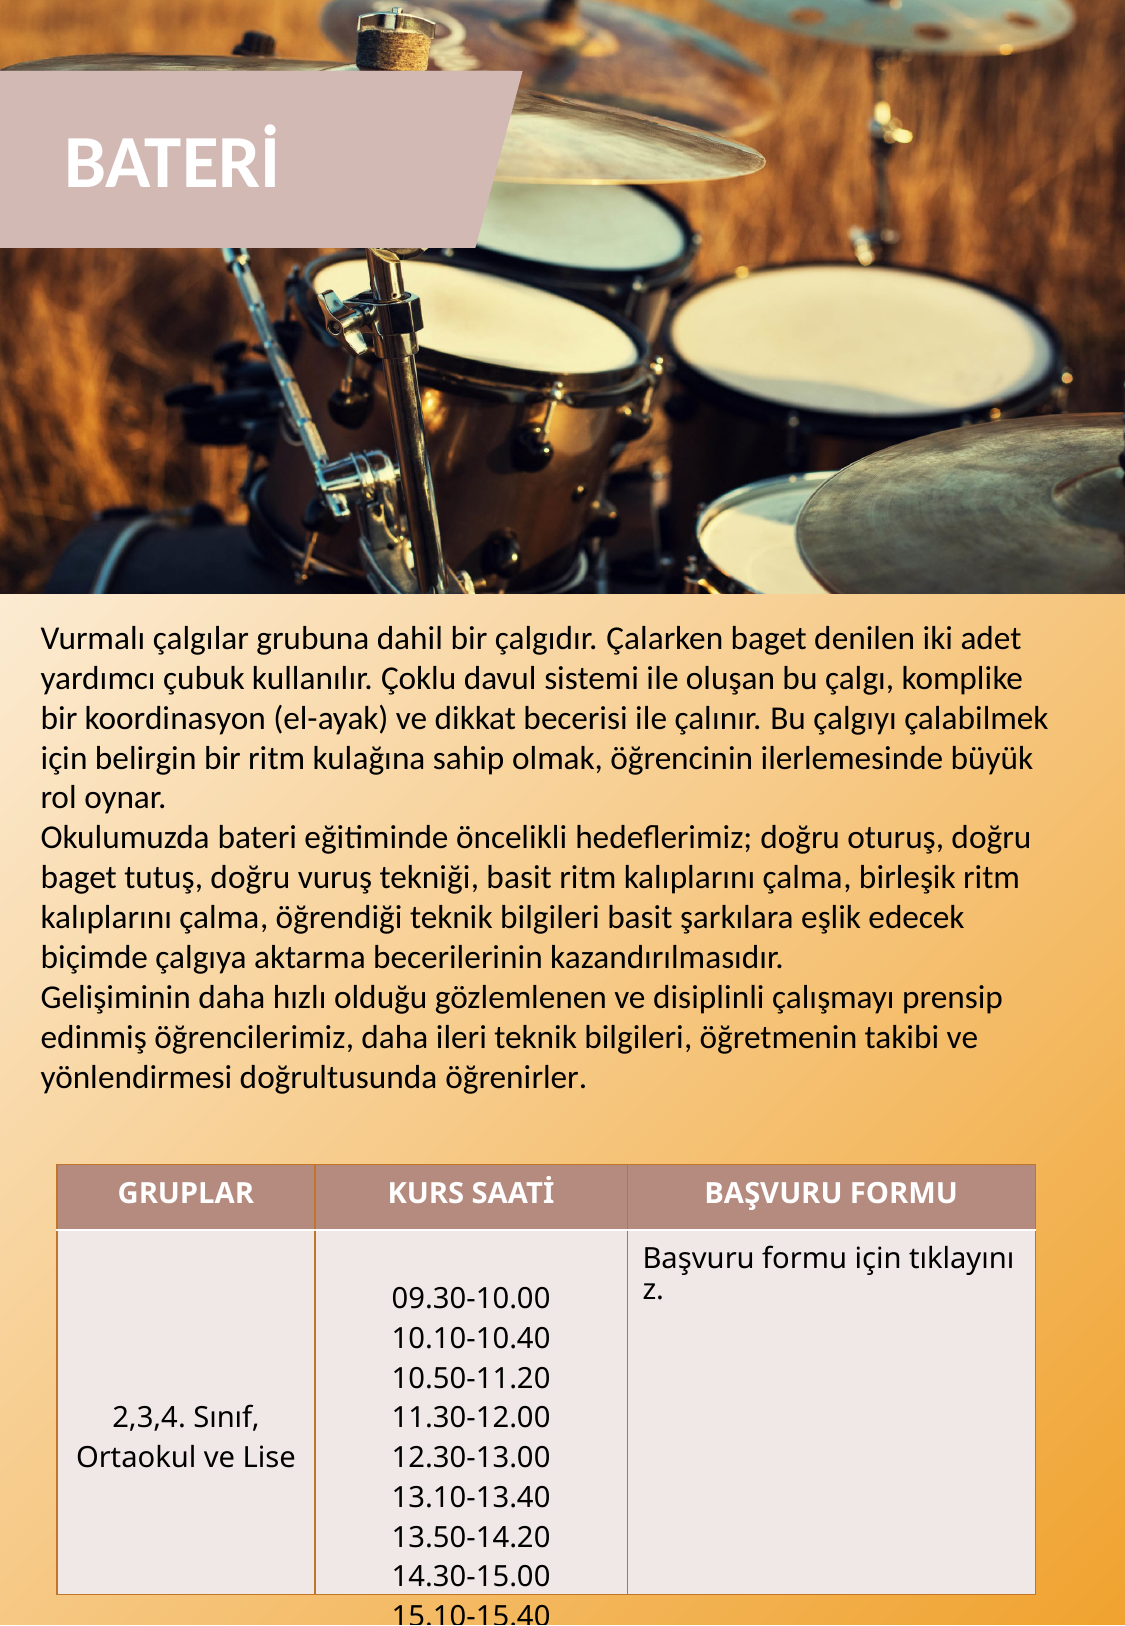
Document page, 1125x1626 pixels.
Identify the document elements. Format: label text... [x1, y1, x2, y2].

text_box Vurmalı çalgılar grubuna dahil bir çalgıdır. Çalarken baget denilen iki adet yardımcı çubuk kullanılır. Çoklu davul sistemi ile oluşan bu çalgı, komplike bir koordinasyon (el-ayak) ve dikkat becerisi ile çalınır. Bu çalgıyı çalabilmek için belirgin bir ritm kulağına sahip olmak, öğrencinin ilerlemesinde büyük rol oynar. Okulumuzda bateri eğitiminde öncelikli hedeflerimiz; doğru oturuş, doğru baget tutuş, doğru vuruş tekniği, basit ritm kalıplarını çalma, birleşik ritm kalıplarını çalma, öğrendiği teknik bilgileri basit şarkılara eşlik edecek biçimde çalgıya aktarma becerilerinin kazandırılmasıdır. Gelişiminin daha hızlı olduğu gözlemlenen ve disiplinli çalışmayı prensip edinmiş öğrencilerimiz, daha ileri teknik bilgileri, öğretmenin takibi ve yönlendirmesi doğrultusunda öğrenirler. [25, 608, 1067, 1103]
table_cell 2,3,4. Sınıf, Ortaokul ve Lise [58, 1231, 314, 1594]
table_header BAŞVURU FORMU [628, 1165, 1035, 1229]
table_header GRUPLAR [58, 1165, 314, 1229]
table_header KURS SAATİ [316, 1165, 627, 1229]
table_cell 09.30-10.00 10.10-10.40 10.50-11.20 11.30-12.00 12.30-13.00 13.10-13.40 13.50-14.20 14.30-15.00 15.10-15.40 [316, 1231, 627, 1594]
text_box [0, 70, 523, 249]
picture [0, 0, 1125, 594]
table_cell Başvuru formu için tıklayınız. [628, 1231, 1035, 1594]
